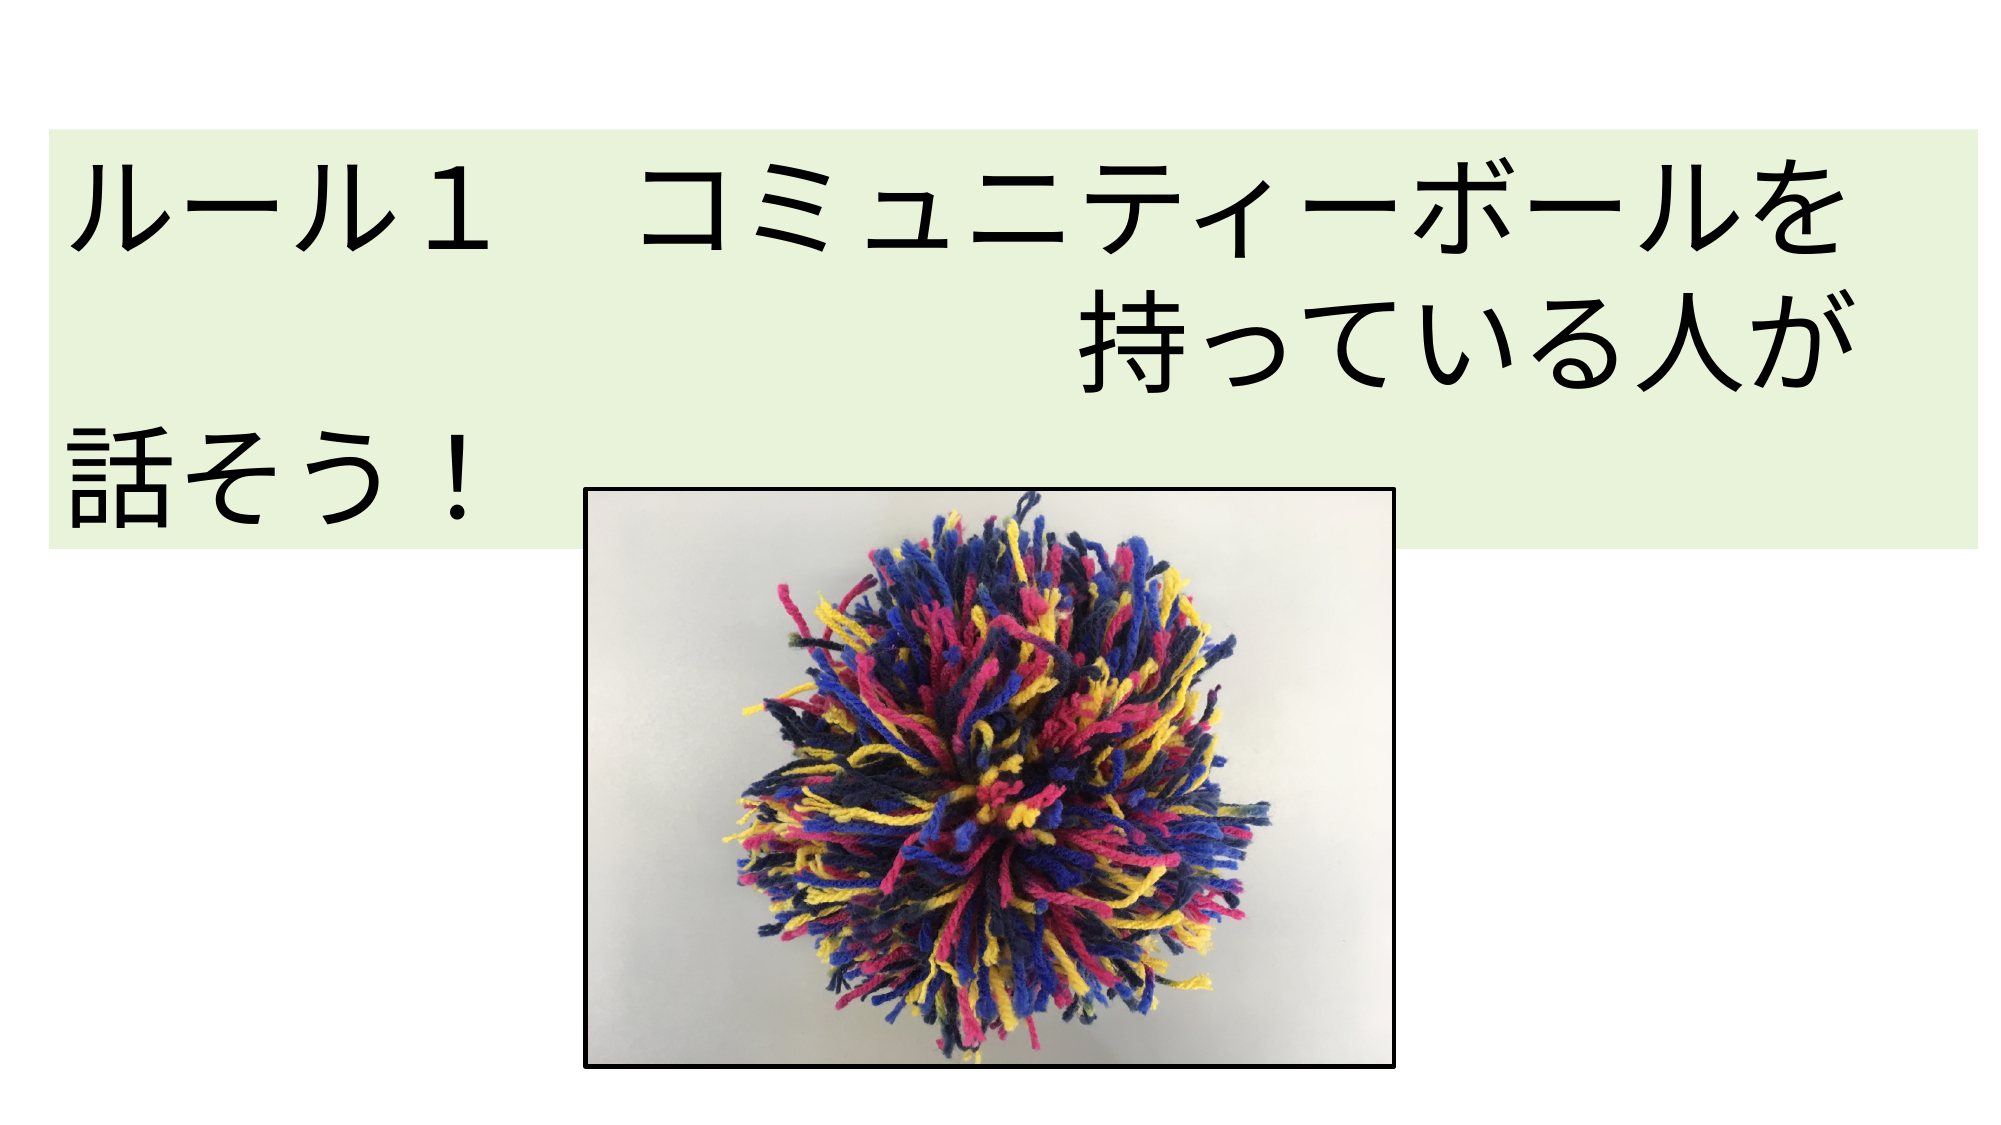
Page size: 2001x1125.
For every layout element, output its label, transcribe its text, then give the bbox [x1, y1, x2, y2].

text_box ルール１ コミュニティーボールを 持っている人が話そう！ [49, 129, 1979, 549]
picture [587, 490, 1393, 1065]
